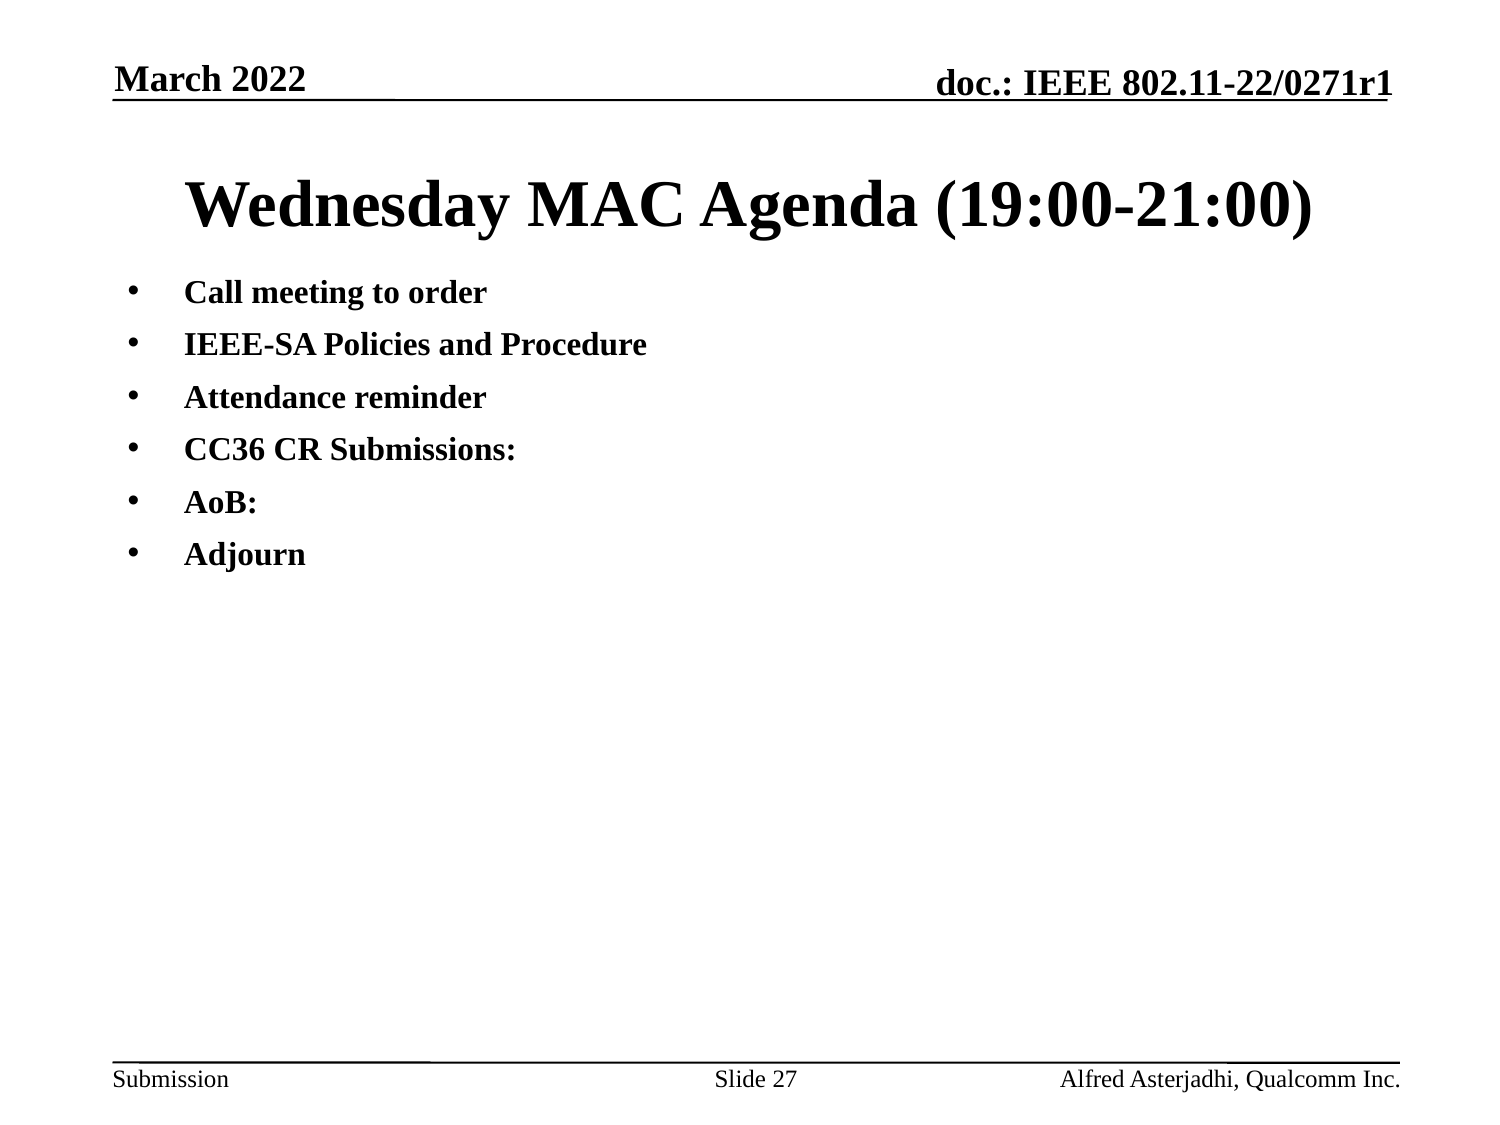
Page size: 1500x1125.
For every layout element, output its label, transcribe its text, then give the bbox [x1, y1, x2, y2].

slide_number Slide 27 [712, 1061, 800, 1123]
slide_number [114, 54, 423, 100]
title Wednesday MAC Agenda (19:00-21:00) [112, 112, 1388, 262]
footer Alfred Asterjadhi, Qualcomm Inc. [878, 1061, 1402, 1093]
list Call meeting to order IEEE-SA Policies and Procedure Attendance reminder CC36 CR Submissions: AoB: Adjourn [112, 262, 1388, 1038]
